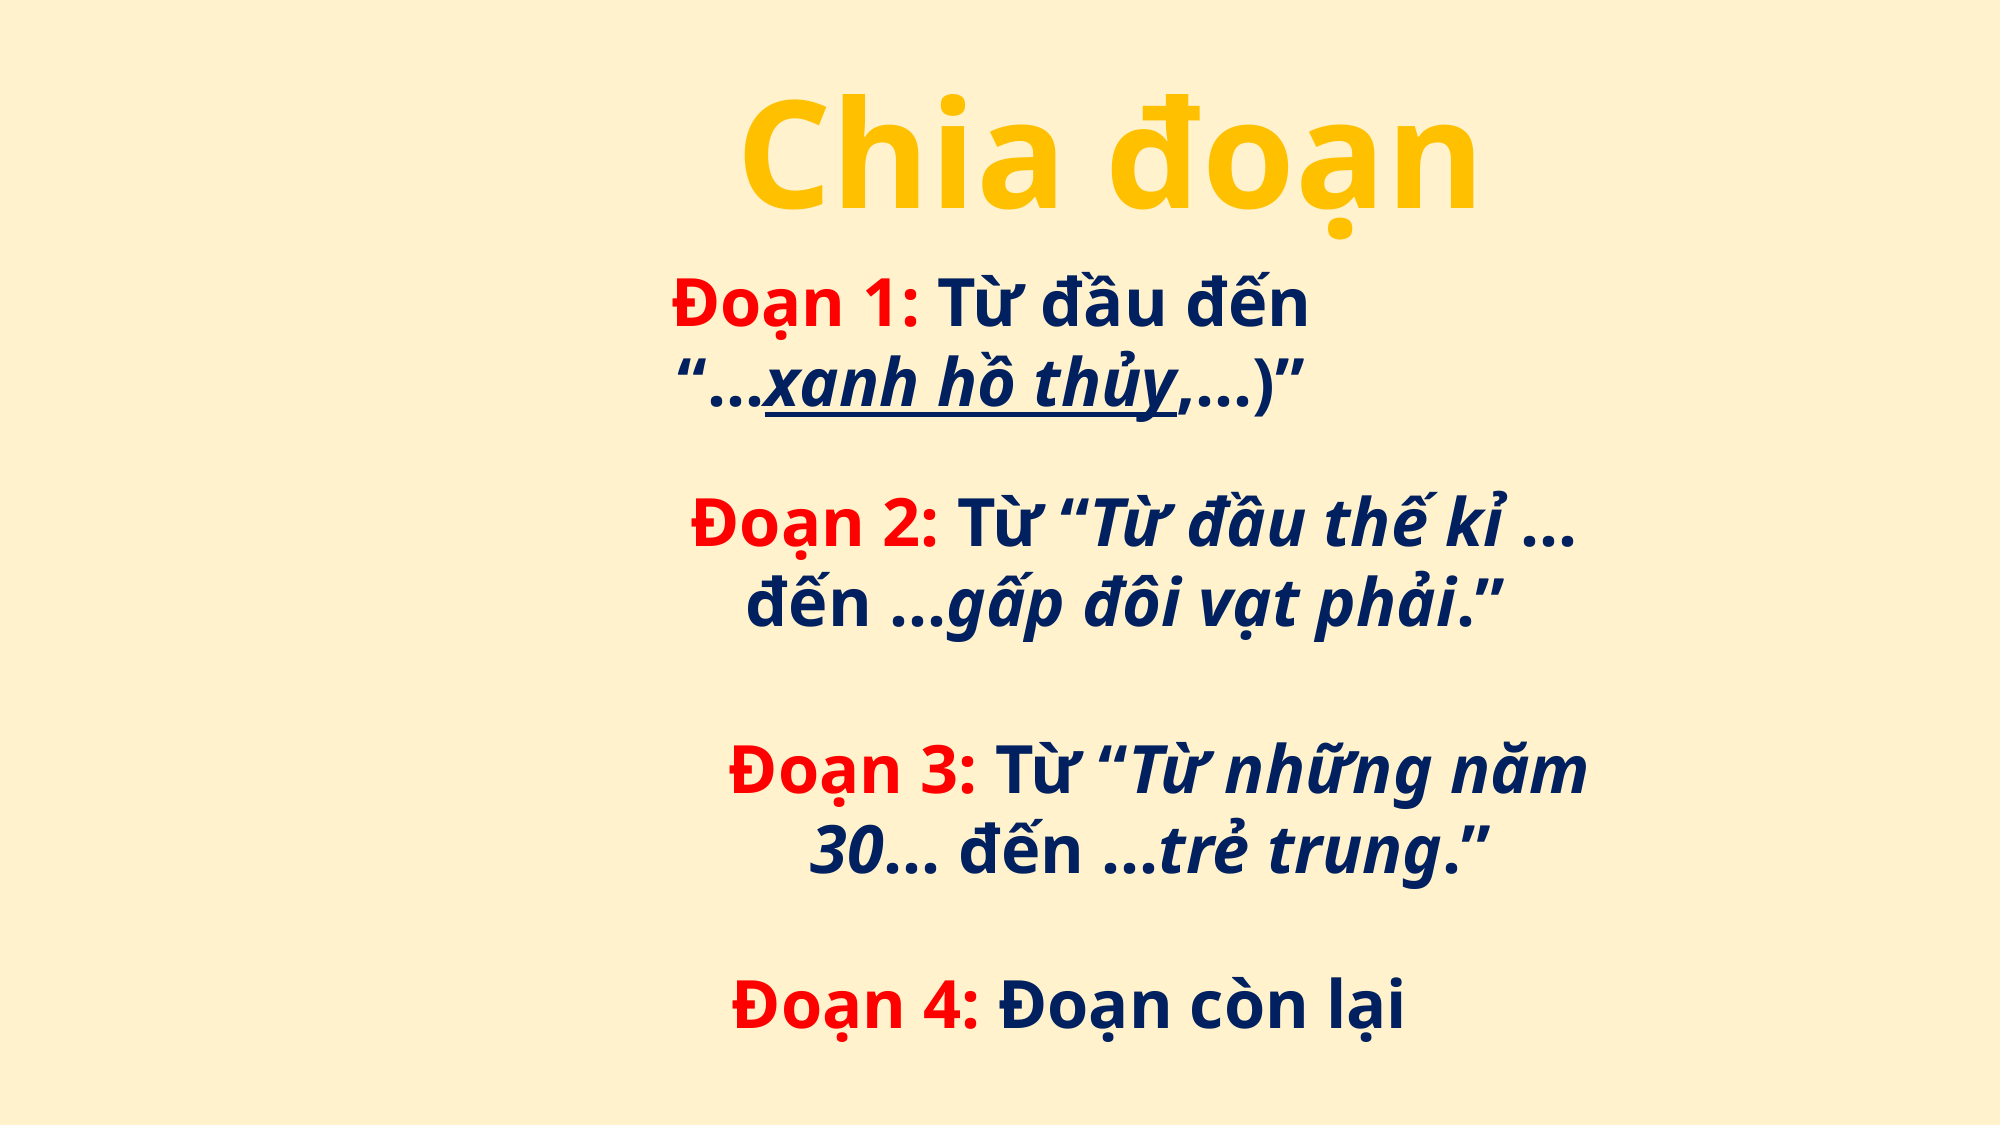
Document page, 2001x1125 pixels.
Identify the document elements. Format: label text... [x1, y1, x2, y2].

text_box Đoạn 2: Từ “Từ đầu thế kỉ ... đến ...gấp đôi vạt phải.” [614, 469, 1655, 650]
text_box Đoạn 4: Đoạn còn lại [702, 912, 1437, 1092]
text_box Chia đoạn [721, 51, 1500, 247]
text_box Đoạn 1: Từ đầu đến “...xanh hồ thủy,...)” [563, 250, 1437, 431]
text_box Đoạn 3: Từ “Từ những năm 30... đến ...trẻ trung.” [685, 717, 1635, 897]
